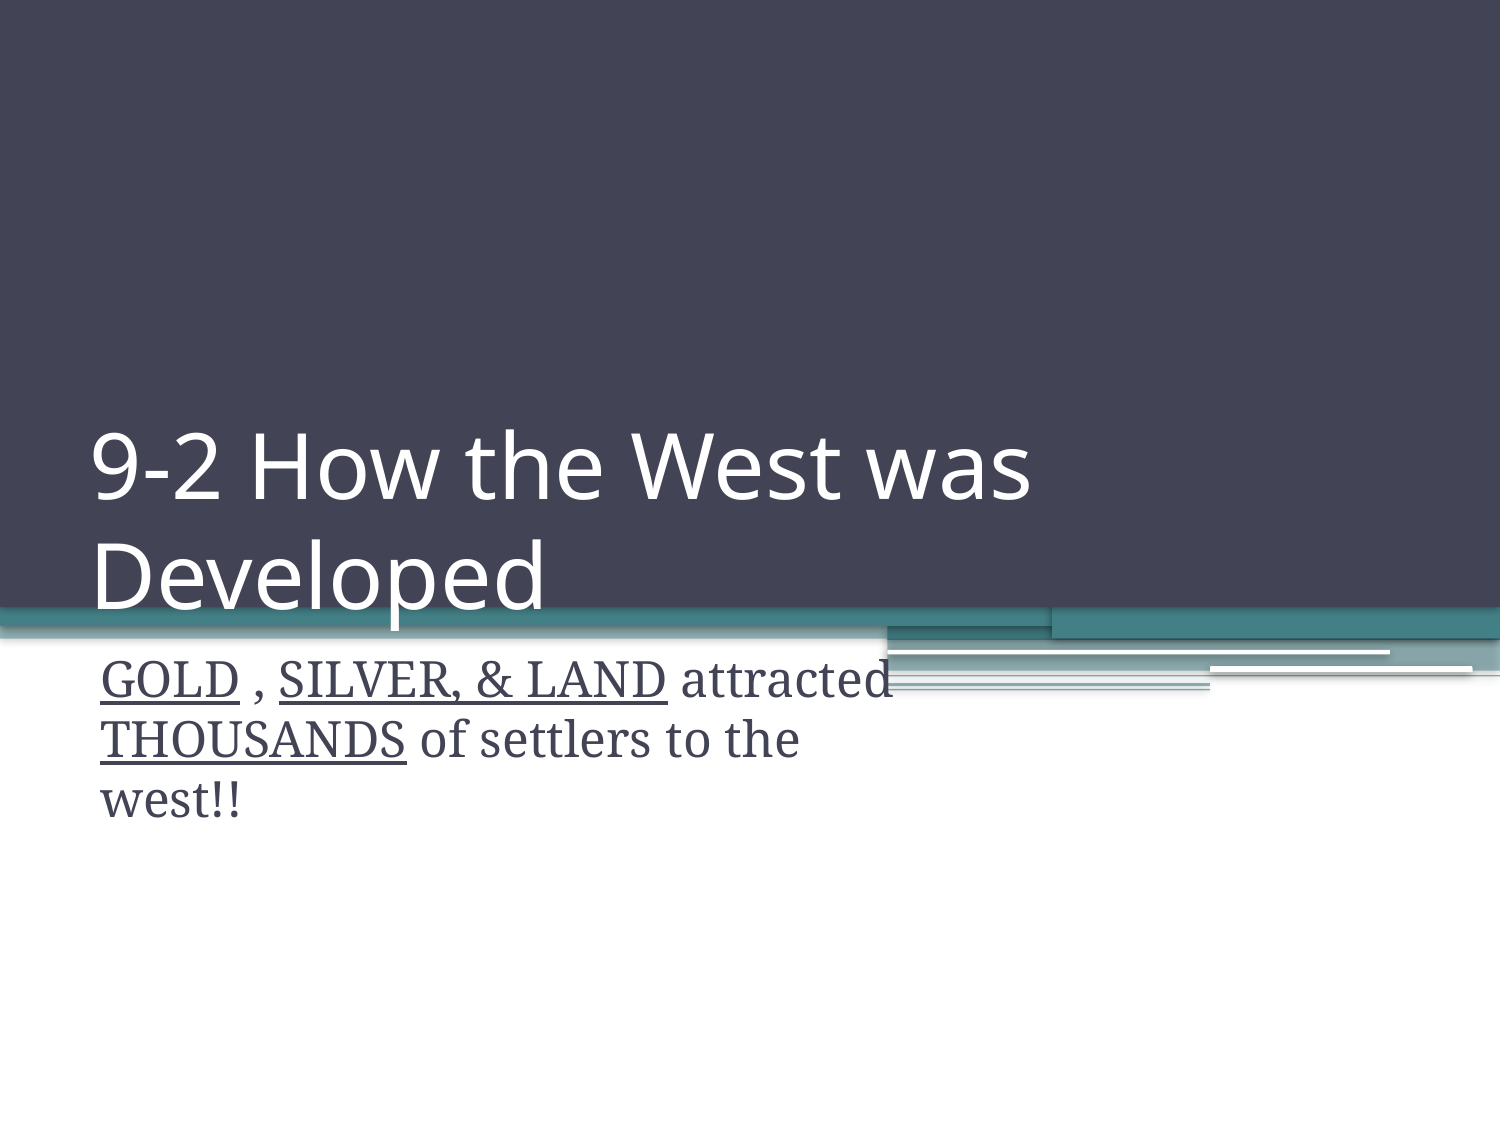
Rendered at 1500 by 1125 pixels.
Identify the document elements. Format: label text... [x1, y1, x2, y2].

subtitle GOLD , SILVER, & LAND attracted THOUSANDS of settlers to the west!! [75, 639, 925, 838]
title 9-2 How the West was Developed [75, 394, 1463, 636]
